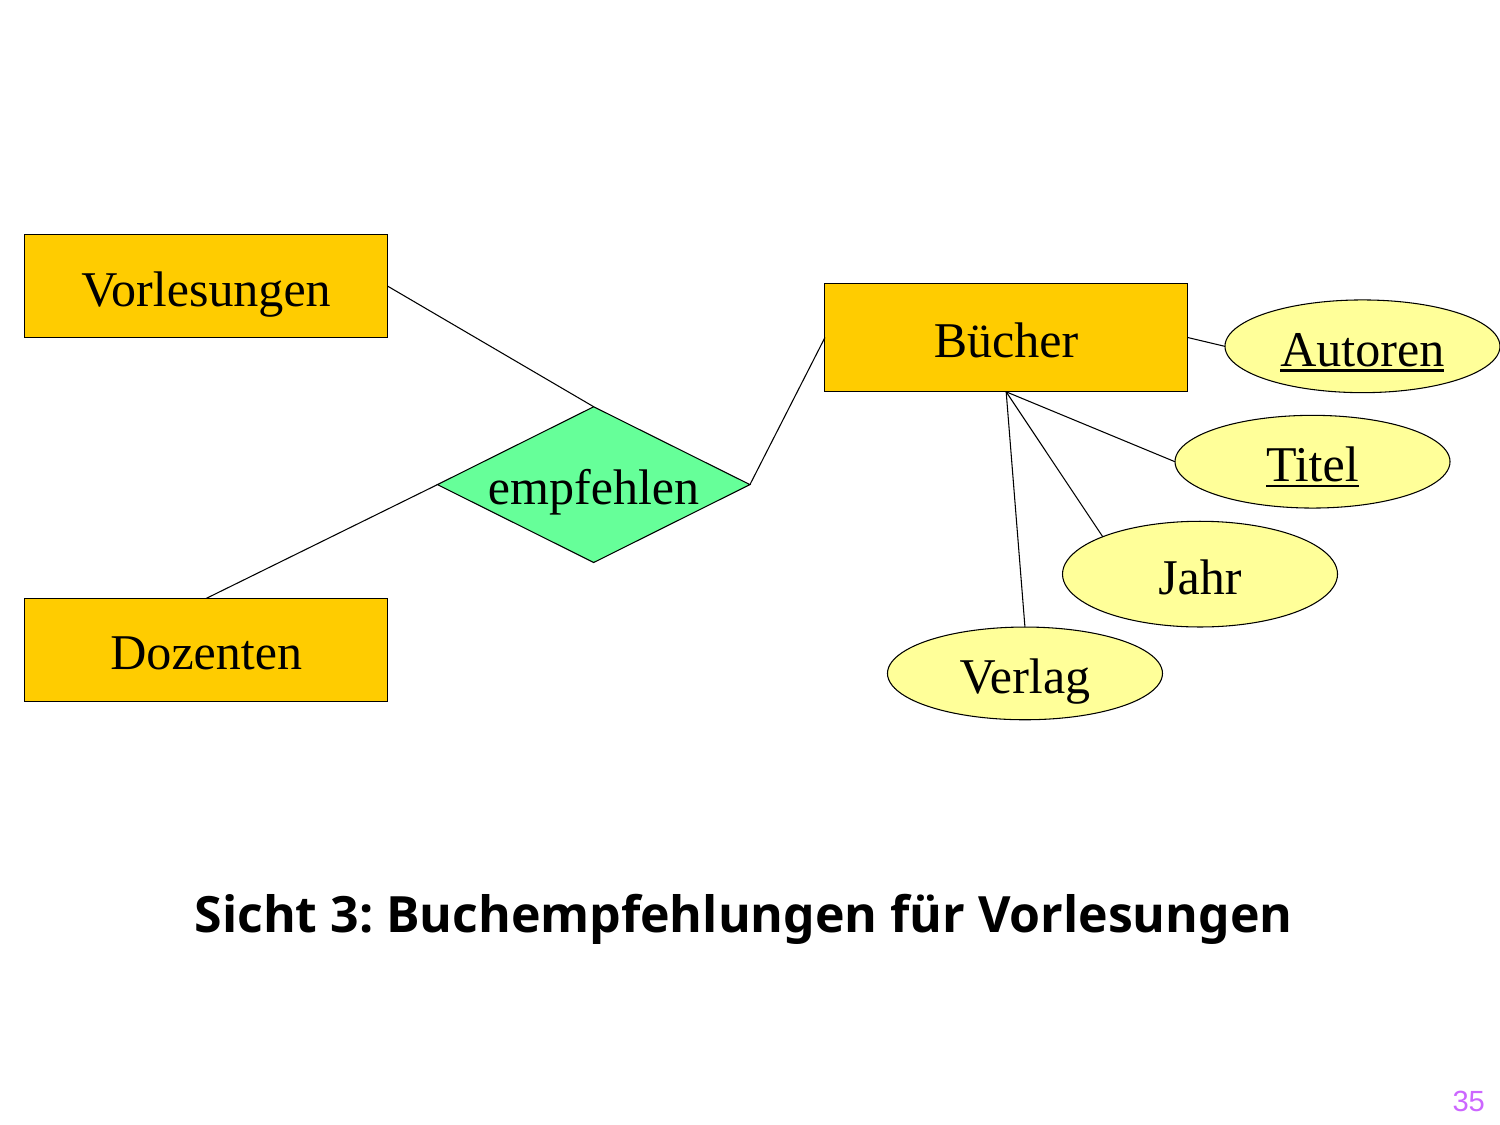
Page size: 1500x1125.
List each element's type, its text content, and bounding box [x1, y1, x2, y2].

text_box Vorlesungen [24, 234, 388, 338]
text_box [1026, 391, 1104, 537]
text_box Jahr [1062, 521, 1338, 627]
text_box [1104, 391, 1176, 462]
text_box empfehlen [438, 408, 745, 563]
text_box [749, 337, 826, 485]
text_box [387, 285, 595, 407]
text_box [1187, 337, 1226, 347]
text_box Sicht 3: Buchempfehlungen für Vorlesungen [87, 874, 1400, 950]
text_box Autoren [1226, 299, 1500, 393]
text_box Verlag [887, 627, 1163, 720]
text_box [205, 484, 438, 599]
text_box Titel [1176, 415, 1451, 509]
text_box Dozenten [24, 598, 388, 702]
text_box Bücher [824, 283, 1188, 392]
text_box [1005, 391, 1026, 628]
slide_number 35 [1187, 1049, 1500, 1125]
